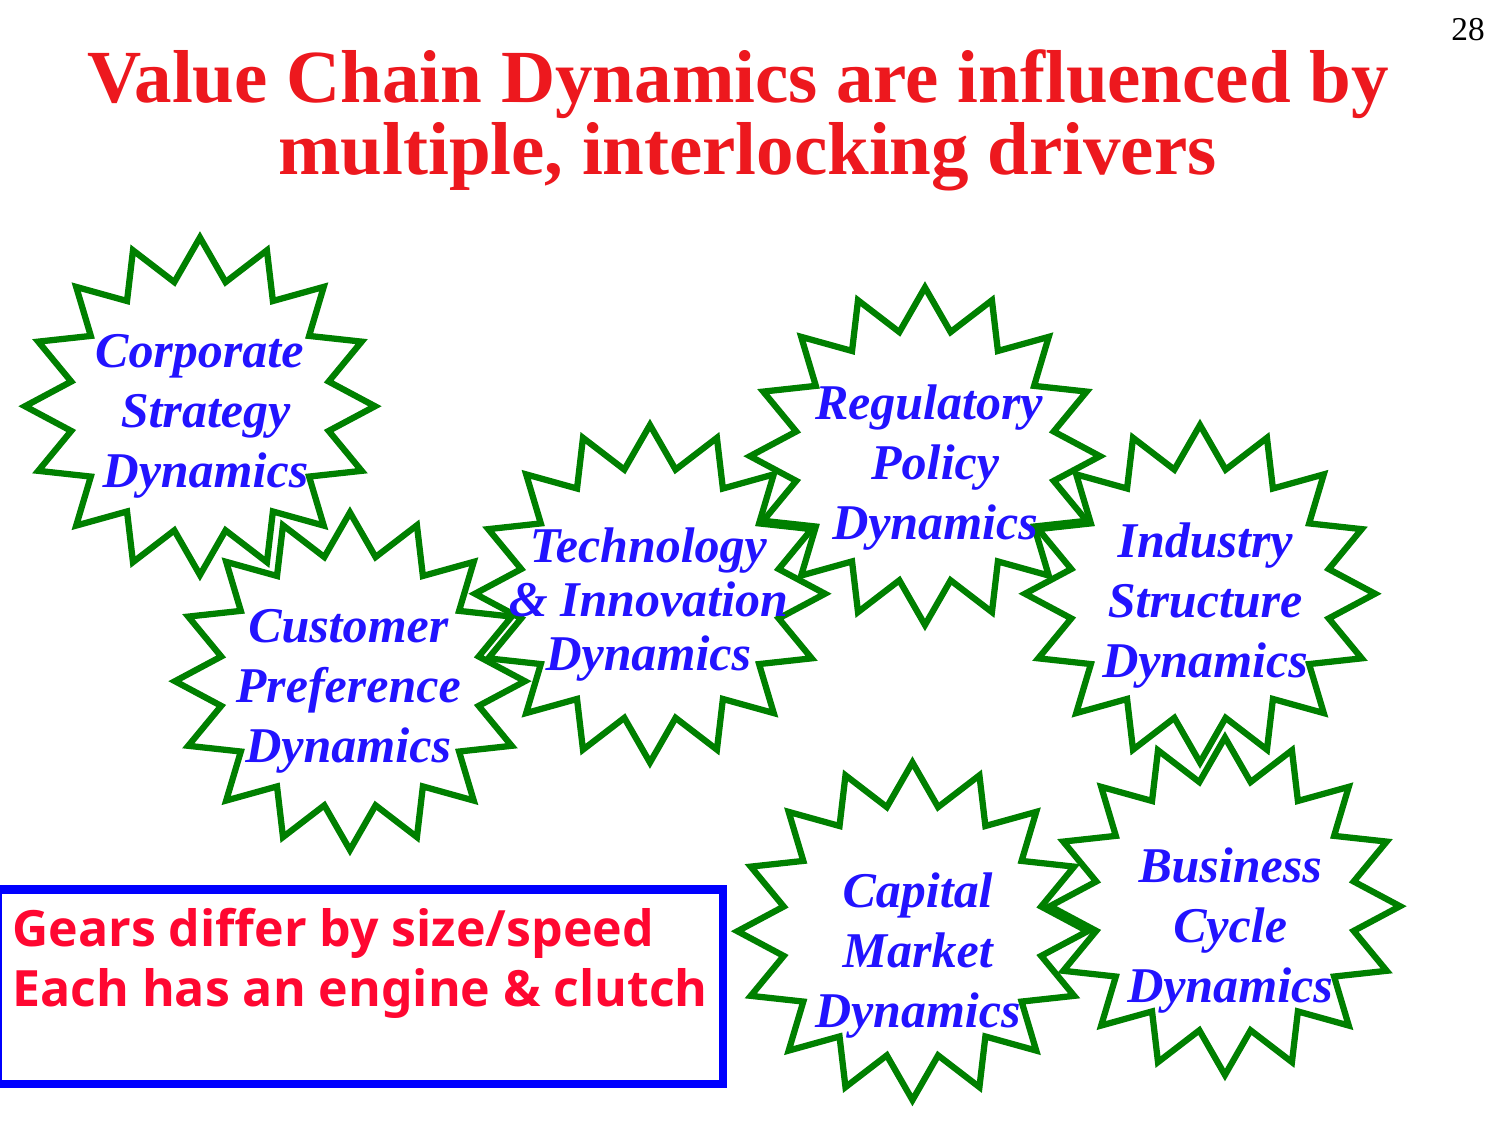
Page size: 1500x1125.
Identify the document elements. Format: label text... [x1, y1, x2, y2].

text_box Corporate Strategy Dynamics [80, 310, 331, 506]
text_box [476, 612, 512, 750]
text_box [76, 237, 324, 310]
slide_number 28 [1362, 0, 1500, 76]
text_box [840, 1045, 985, 1101]
text_box [174, 657, 220, 706]
text_box [1076, 677, 1324, 763]
text_box [188, 707, 220, 750]
text_box [1036, 862, 1088, 1001]
text_box [226, 781, 474, 850]
text_box Gears differ by size/speed Each has an engine & clutch [0, 889, 723, 1085]
text_box [804, 649, 812, 660]
text_box [476, 584, 493, 604]
text_box [1025, 523, 1087, 664]
text_box [1071, 501, 1087, 523]
text_box Value Chain Dynamics are influenced by multiple, interlocking drivers [72, 37, 1424, 197]
text_box [331, 433, 362, 475]
text_box [1101, 989, 1122, 1026]
text_box [188, 613, 220, 656]
text_box [1348, 837, 1401, 976]
text_box [24, 337, 80, 476]
text_box [1101, 737, 1349, 824]
text_box [750, 387, 800, 512]
text_box [801, 287, 1049, 362]
text_box [737, 861, 800, 1002]
text_box [1153, 1020, 1297, 1075]
text_box [1076, 425, 1324, 511]
text_box [226, 512, 474, 585]
text_box [526, 425, 774, 512]
text_box Technology & Innovation Dynamics [493, 512, 804, 690]
text_box Business Cycle Dynamics [1112, 824, 1348, 1020]
text_box Industry Structure Dynamics [1087, 499, 1323, 695]
text_box [804, 558, 1049, 625]
text_box Customer Preference Dynamics [220, 585, 476, 781]
text_box [331, 382, 376, 430]
text_box [331, 338, 362, 379]
text_box [1071, 389, 1087, 411]
text_box [788, 1012, 809, 1051]
text_box Capital Market Dynamics [800, 849, 1036, 1045]
text_box [1328, 1020, 1349, 1026]
text_box [1016, 1045, 1037, 1051]
text_box [788, 762, 1037, 850]
text_box [526, 690, 774, 763]
text_box [1323, 524, 1376, 663]
text_box [1071, 440, 1101, 472]
text_box [76, 506, 324, 576]
text_box [804, 582, 826, 605]
text_box [1050, 836, 1112, 977]
text_box Regulatory Policy Dynamics [800, 362, 1071, 558]
